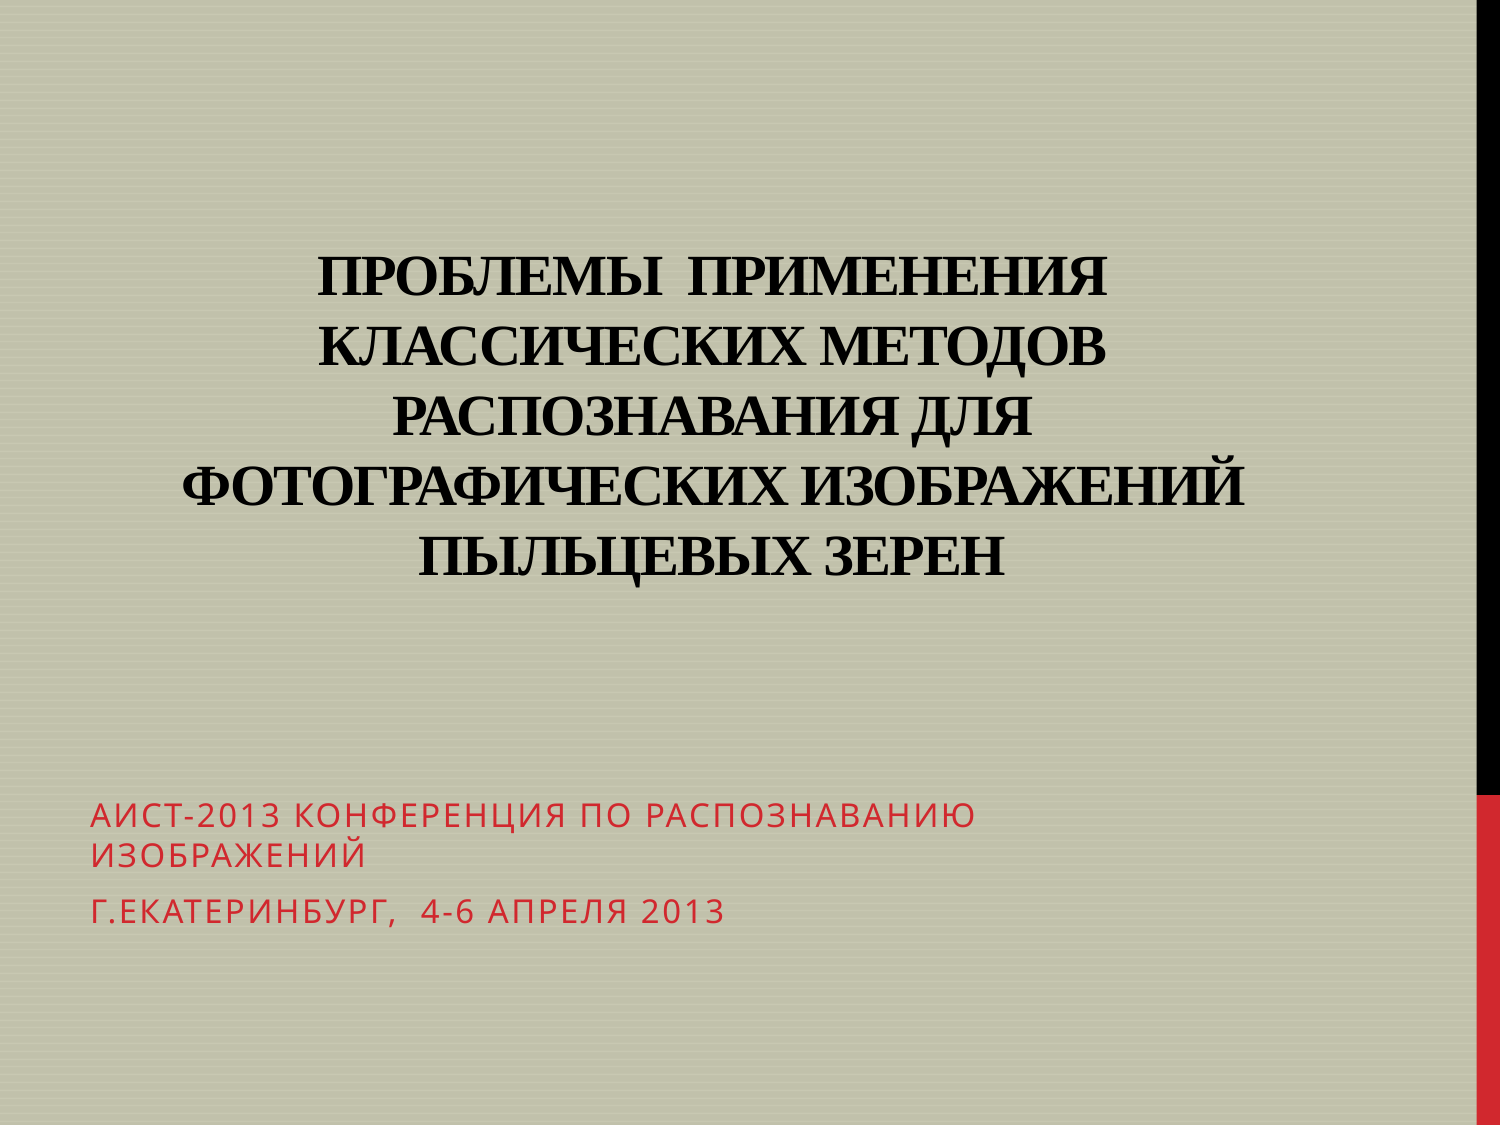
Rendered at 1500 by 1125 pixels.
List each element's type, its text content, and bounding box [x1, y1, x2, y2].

title Проблемы применения классических методов распознавания для фотографических изображений пыльцевых зерен [75, 37, 1350, 788]
subtitle АИСТ-2013 Конференция по распознаванию изображений Г.Екатеринбург, 4-6 апреля 2013 [75, 787, 1200, 938]
